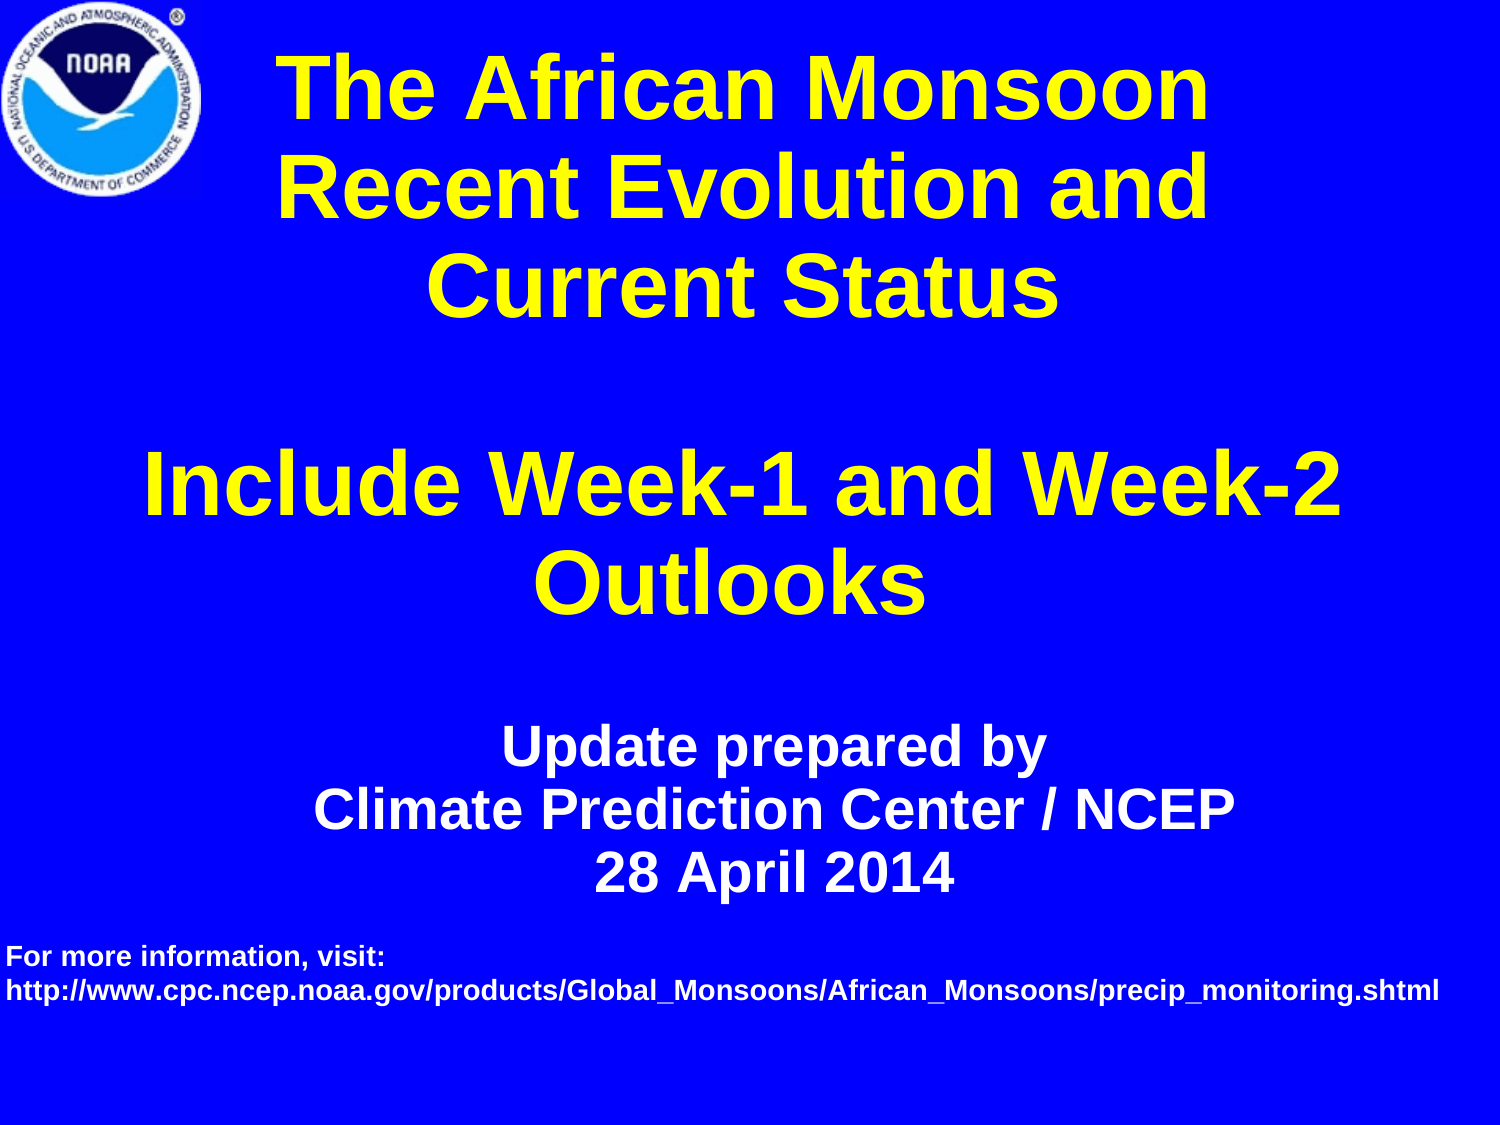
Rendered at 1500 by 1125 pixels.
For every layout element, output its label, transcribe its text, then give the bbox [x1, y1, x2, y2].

picture [0, 0, 200, 200]
text_box Update prepared by Climate Prediction Center / NCEP 28 April 2014 [275, 708, 1275, 913]
text_box For more information, visit: http://www.cpc.ncep.noaa.gov/products/Global_Monsoons/African_Monsoons/precip_monitoring.shtml [0, 929, 1457, 1015]
title The African Monsoon Recent Evolution and Current Status Include Week-1 and Week-2 Outlooks [112, 37, 1375, 638]
